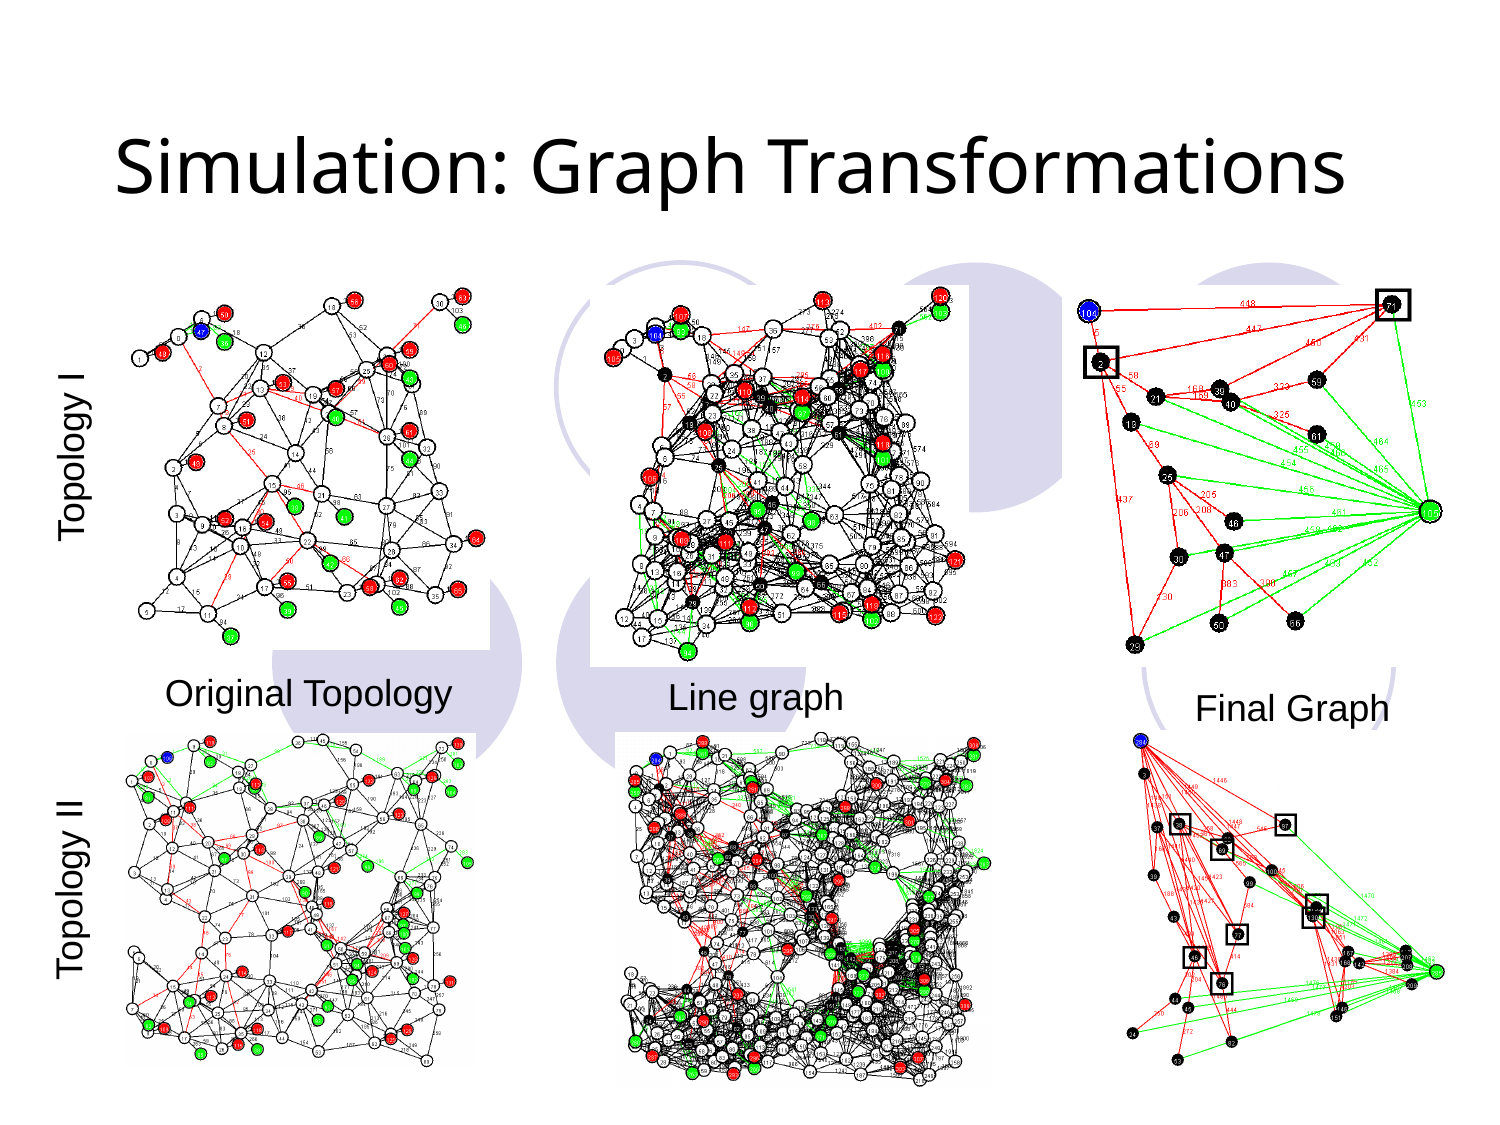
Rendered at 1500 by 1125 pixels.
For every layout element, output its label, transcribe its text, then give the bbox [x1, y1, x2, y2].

picture [590, 285, 969, 667]
text_box Original Topology [150, 661, 490, 722]
text_box Final Graph [1180, 676, 1450, 728]
text_box Topology II [37, 725, 98, 995]
picture [1107, 729, 1450, 1068]
text_box Topology I [39, 287, 100, 558]
picture [124, 285, 490, 651]
text_box Line graph [653, 665, 993, 725]
picture [123, 732, 476, 1068]
title Simulation: Graph Transformations [18, 89, 1444, 217]
picture [614, 731, 994, 1090]
picture [1062, 285, 1455, 667]
